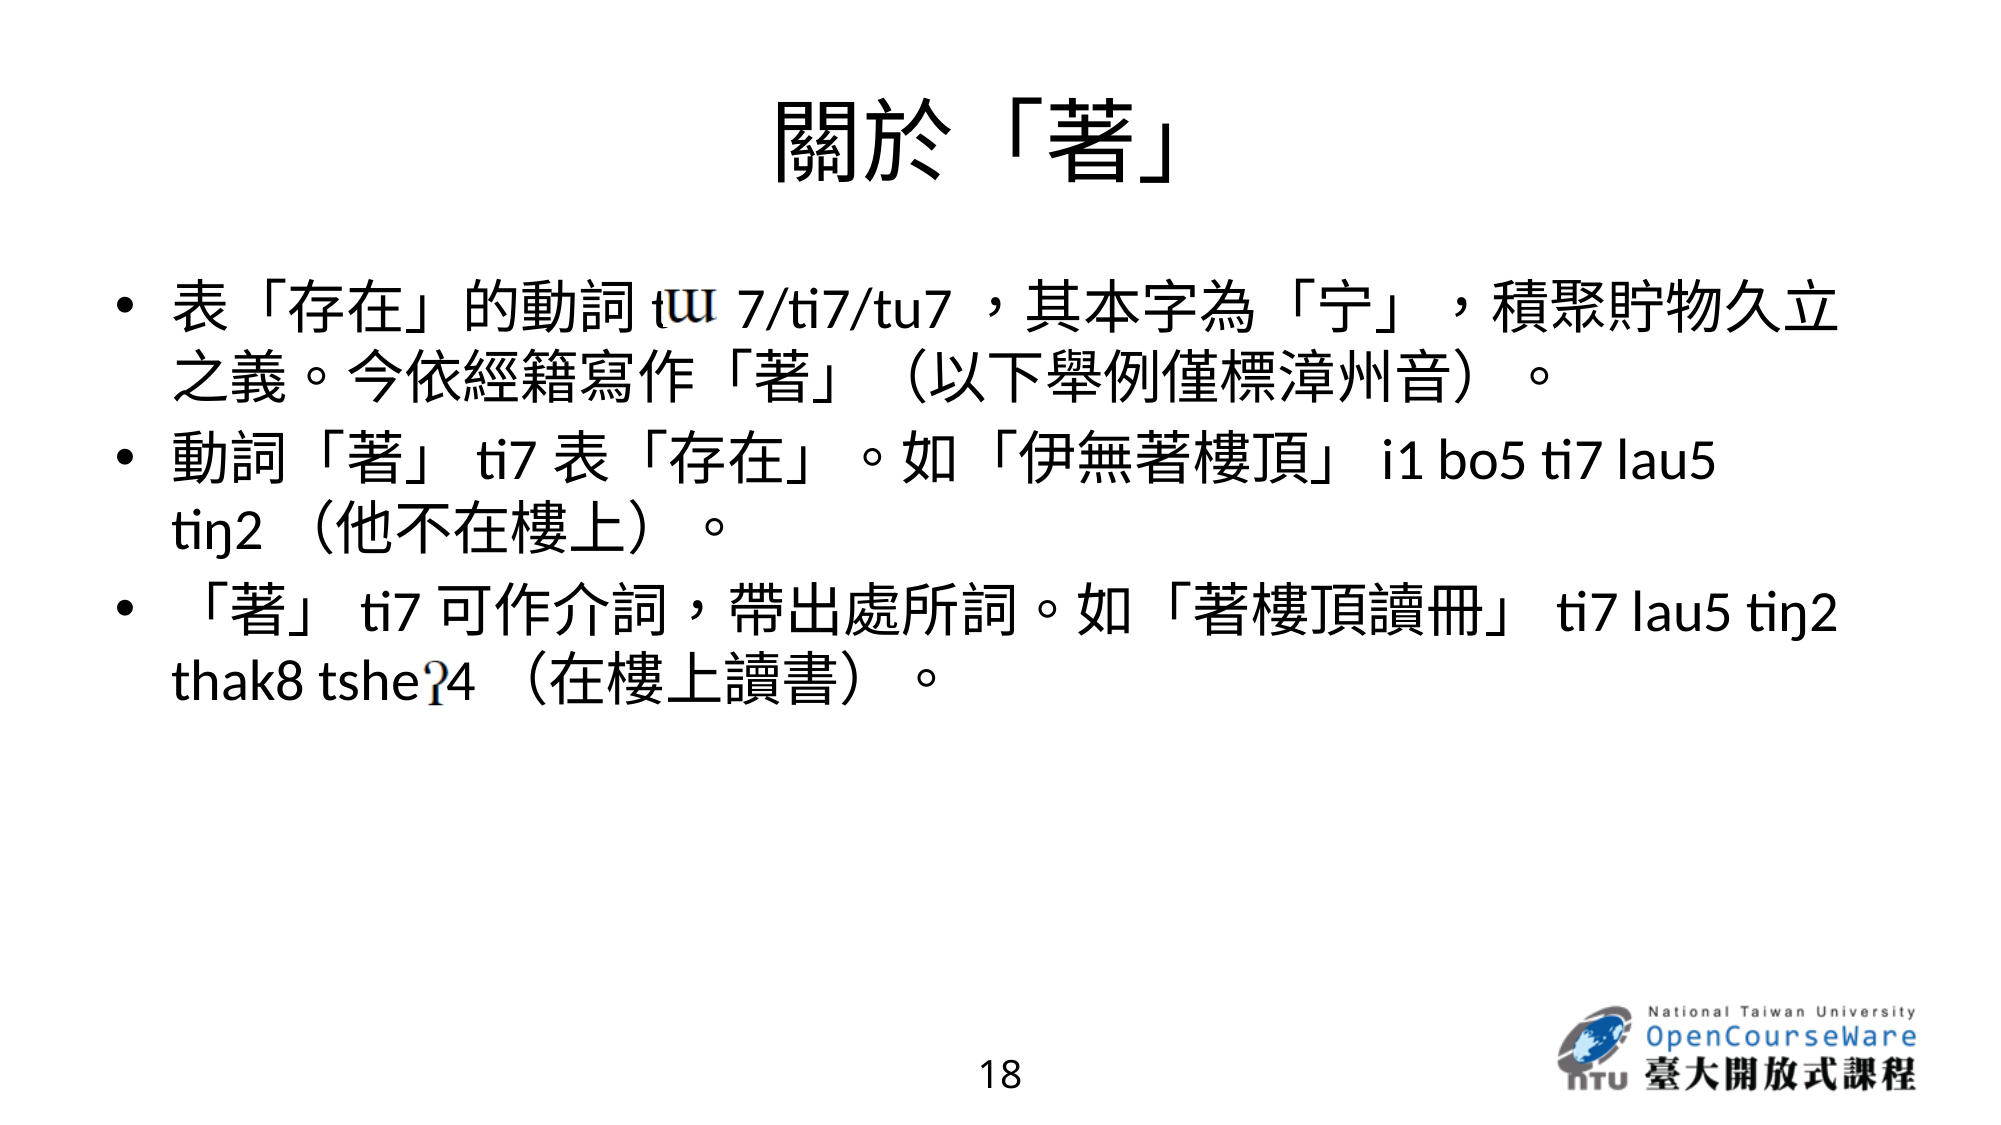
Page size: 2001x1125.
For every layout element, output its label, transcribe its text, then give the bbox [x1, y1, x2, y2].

title 關於「著」 [99, 45, 1900, 233]
picture [1529, 987, 1946, 1112]
list 表「存在」的動詞t 7/ti7/tu7，其本字為「宁」，積聚貯物久立之義。今依經籍寫作「著」（以下舉例僅標漳州音）。 動詞「著」ti7表「存在」。如「伊無著樓頂」i1 bo5 ti7 lau5 tiŋ2（他不在樓上）。 「著」ti7可作介詞，帶出處所詞。如「著樓頂讀冊」ti7 lau5 tiŋ2 thak8 tshe 4（在樓上讀書）。 [99, 262, 1900, 1005]
picture [662, 283, 717, 327]
footer 18 [683, 1042, 1317, 1103]
picture [420, 656, 450, 709]
